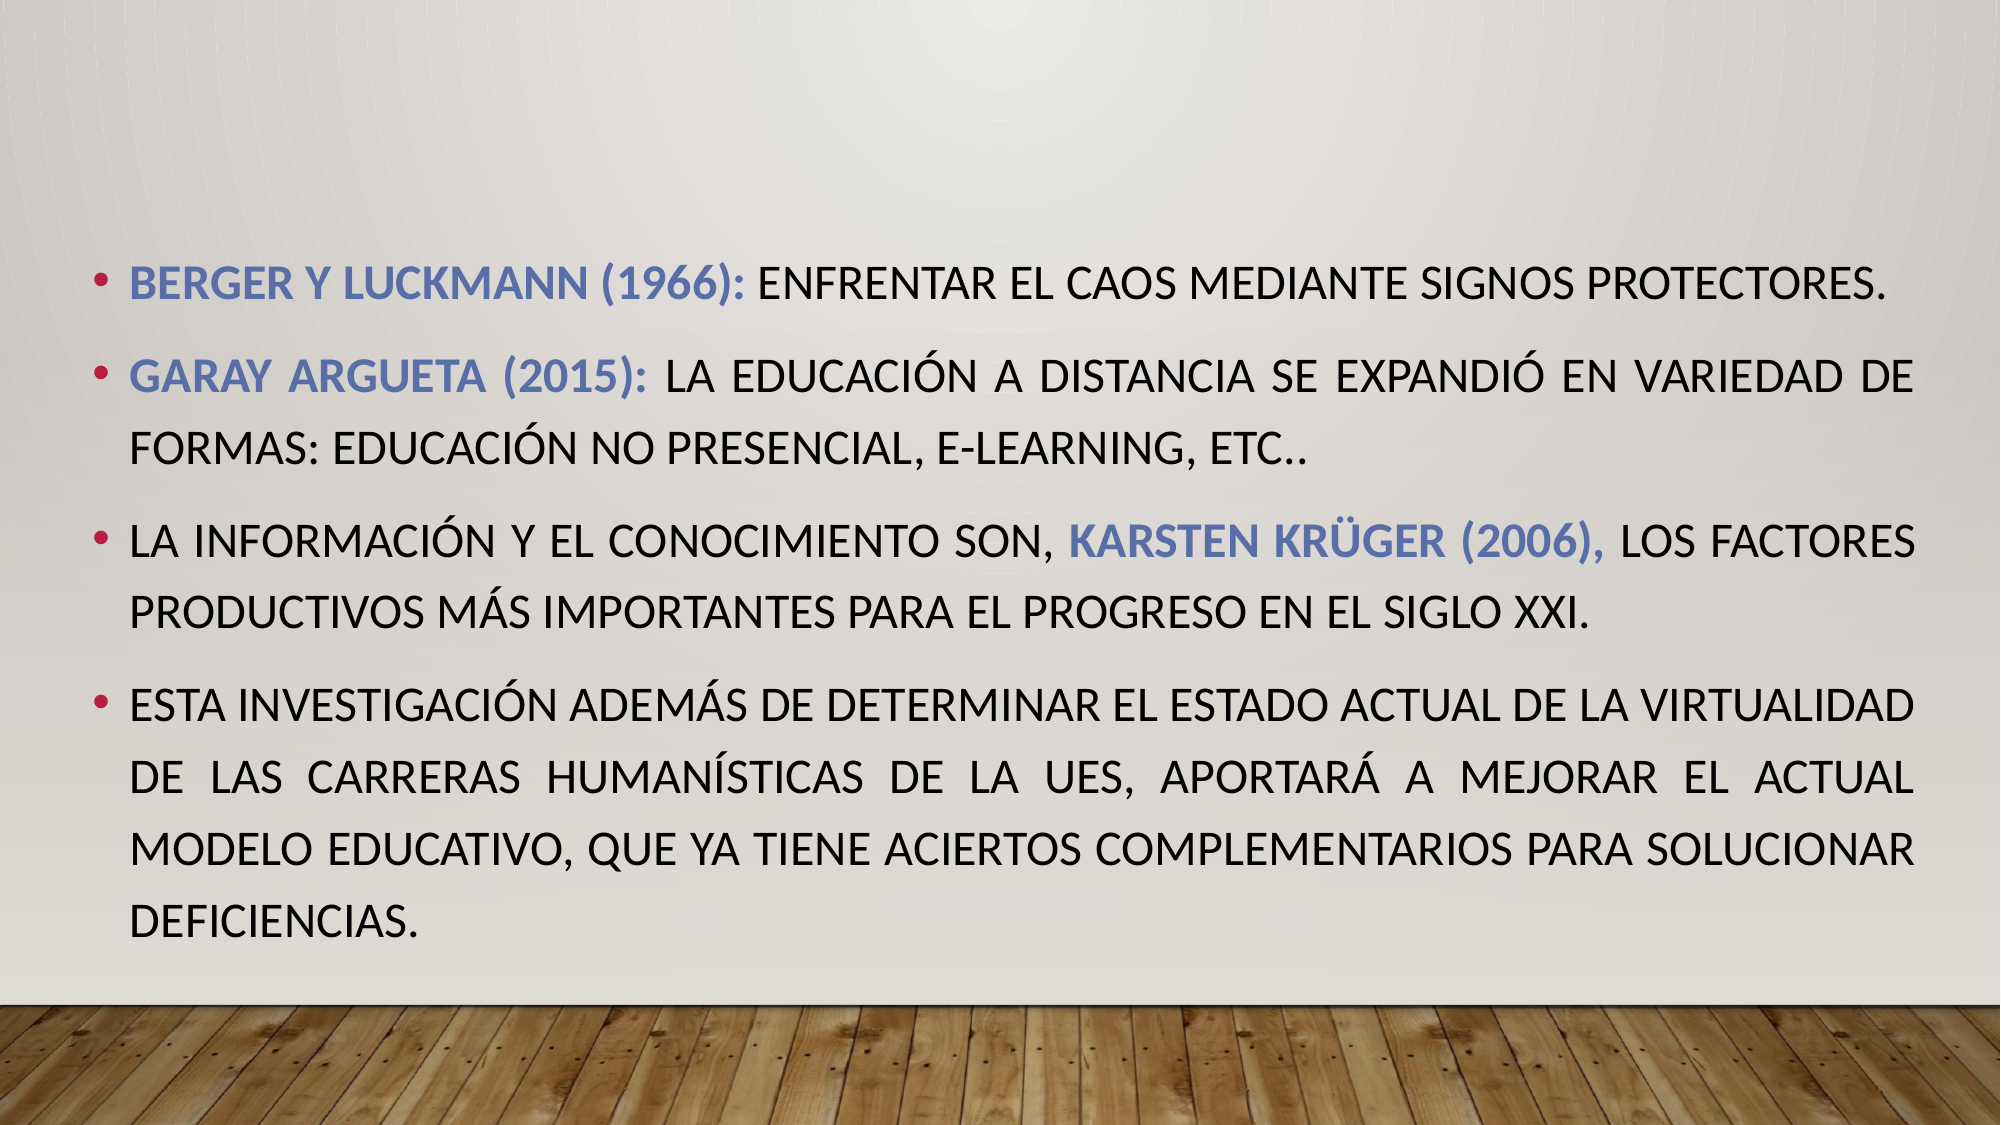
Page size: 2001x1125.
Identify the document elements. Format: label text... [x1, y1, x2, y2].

picture [0, 1005, 2000, 1125]
list BERGER Y LUCKMANN (1966): ENFRENTAR EL CAOS MEDIANTE SIGNOS PROTECTORES. GARAY ARGUETA (2015): LA EDUCACIÓN A DISTANCIA SE EXPANDIÓ EN VARIEDAD DE FORMAS: EDUCACIÓN NO PRESENCIAL, E-LEARNING, ETC.. LA INFORMACIÓN Y EL CONOCIMIENTO SON, KARSTEN KRÜGER (2006), LOS FACTORES PRODUCTIVOS MÁS IMPORTANTES PARA EL PROGRESO EN EL SIGLO XXI. ESTA INVESTIGACIÓN ADEMÁS DE DETERMINAR EL ESTADO ACTUAL DE LA VIRTUALIDAD DE LAS CARRERAS HUMANÍSTICAS DE LA UES, APORTARÁ A MEJORAR EL ACTUAL MODELO EDUCATIVO, QUE YA TIENE ACIERTOS COMPLEMENTARIOS PARA SOLUCIONAR DEFICIENCIAS. [77, 229, 1932, 954]
